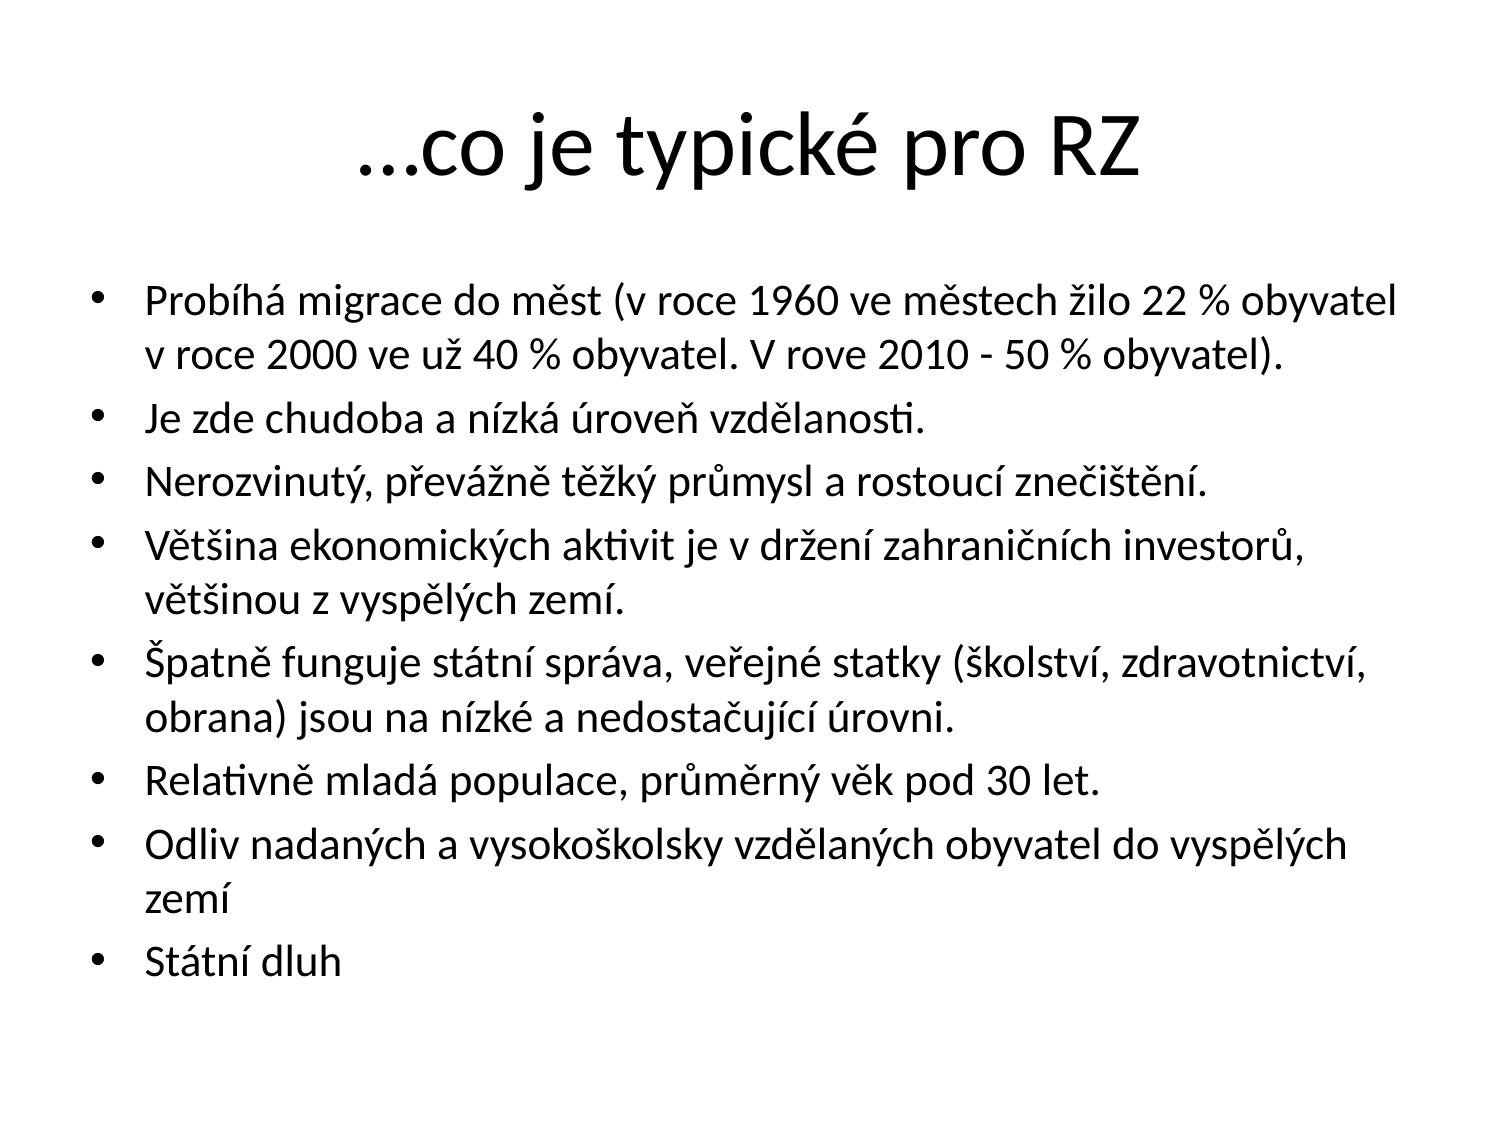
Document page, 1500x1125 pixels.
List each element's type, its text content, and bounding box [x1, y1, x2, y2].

list Probíhá migrace do měst (v roce 1960 ve městech žilo 22 % obyvatel v roce 2000 ve už 40 % obyvatel. V rove 2010 - 50 % obyvatel). Je zde chudoba a nízká úroveň vzdělanosti. Nerozvinutý, převážně těžký průmysl a rostoucí znečištění. Většina ekonomických aktivit je v držení zahraničních investorů, většinou z vyspělých zemí. Špatně funguje státní správa, veřejné statky (školství, zdravotnictví, obrana) jsou na nízké a nedostačující úrovni. Relativně mladá populace, průměrný věk pod 30 let. Odliv nadaných a vysokoškolsky vzdělaných obyvatel do vyspělých zemí Státní dluh [74, 262, 1426, 1006]
title …co je typické pro RZ [74, 44, 1426, 233]
